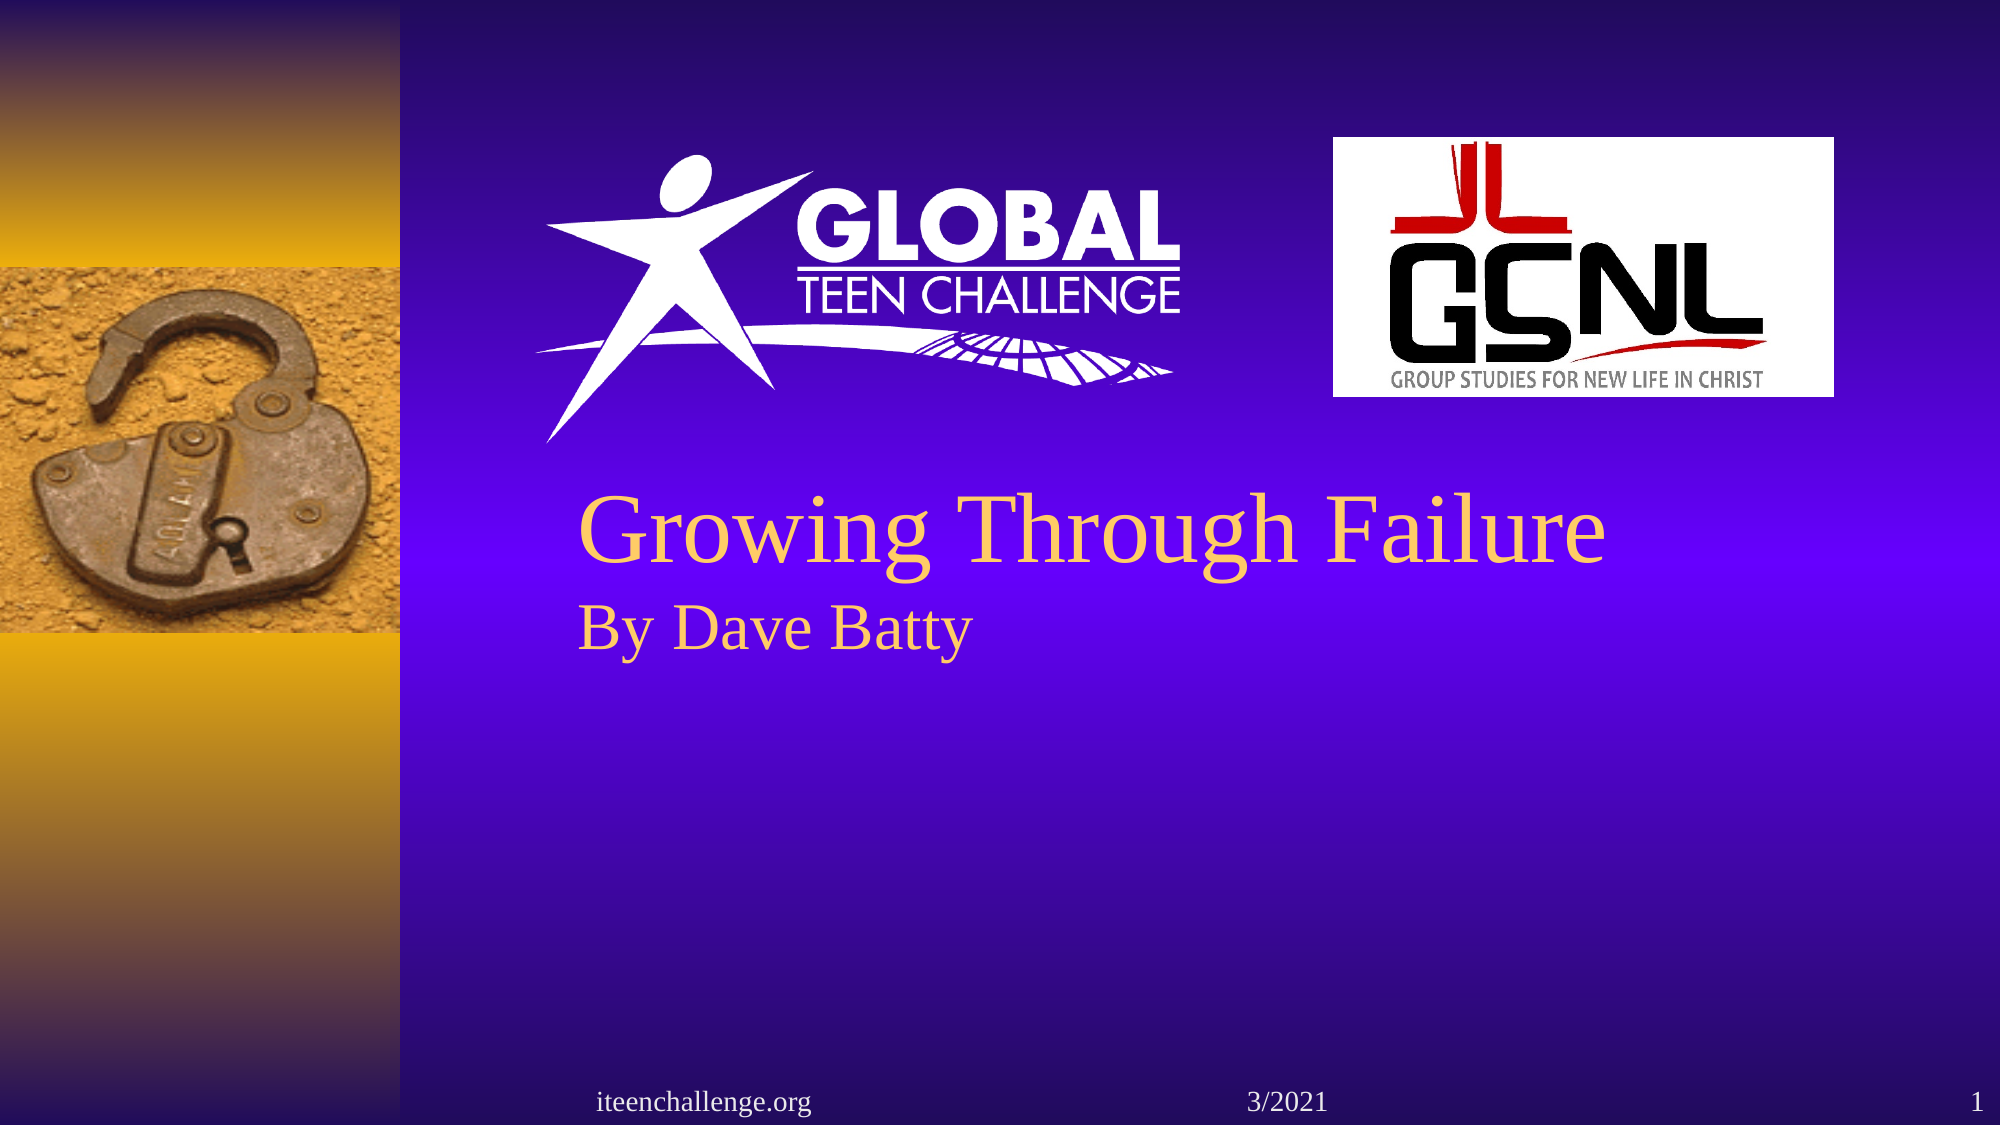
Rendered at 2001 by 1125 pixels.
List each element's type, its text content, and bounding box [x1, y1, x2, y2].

picture [1333, 137, 1834, 397]
title Growing Through Failure By Dave Batty [562, 399, 1700, 725]
picture [0, 267, 400, 633]
picture [437, 77, 1292, 473]
slide_number 1 [1582, 1049, 2000, 1125]
footer iteenchallenge.org 3/2021 [549, 1049, 1376, 1125]
